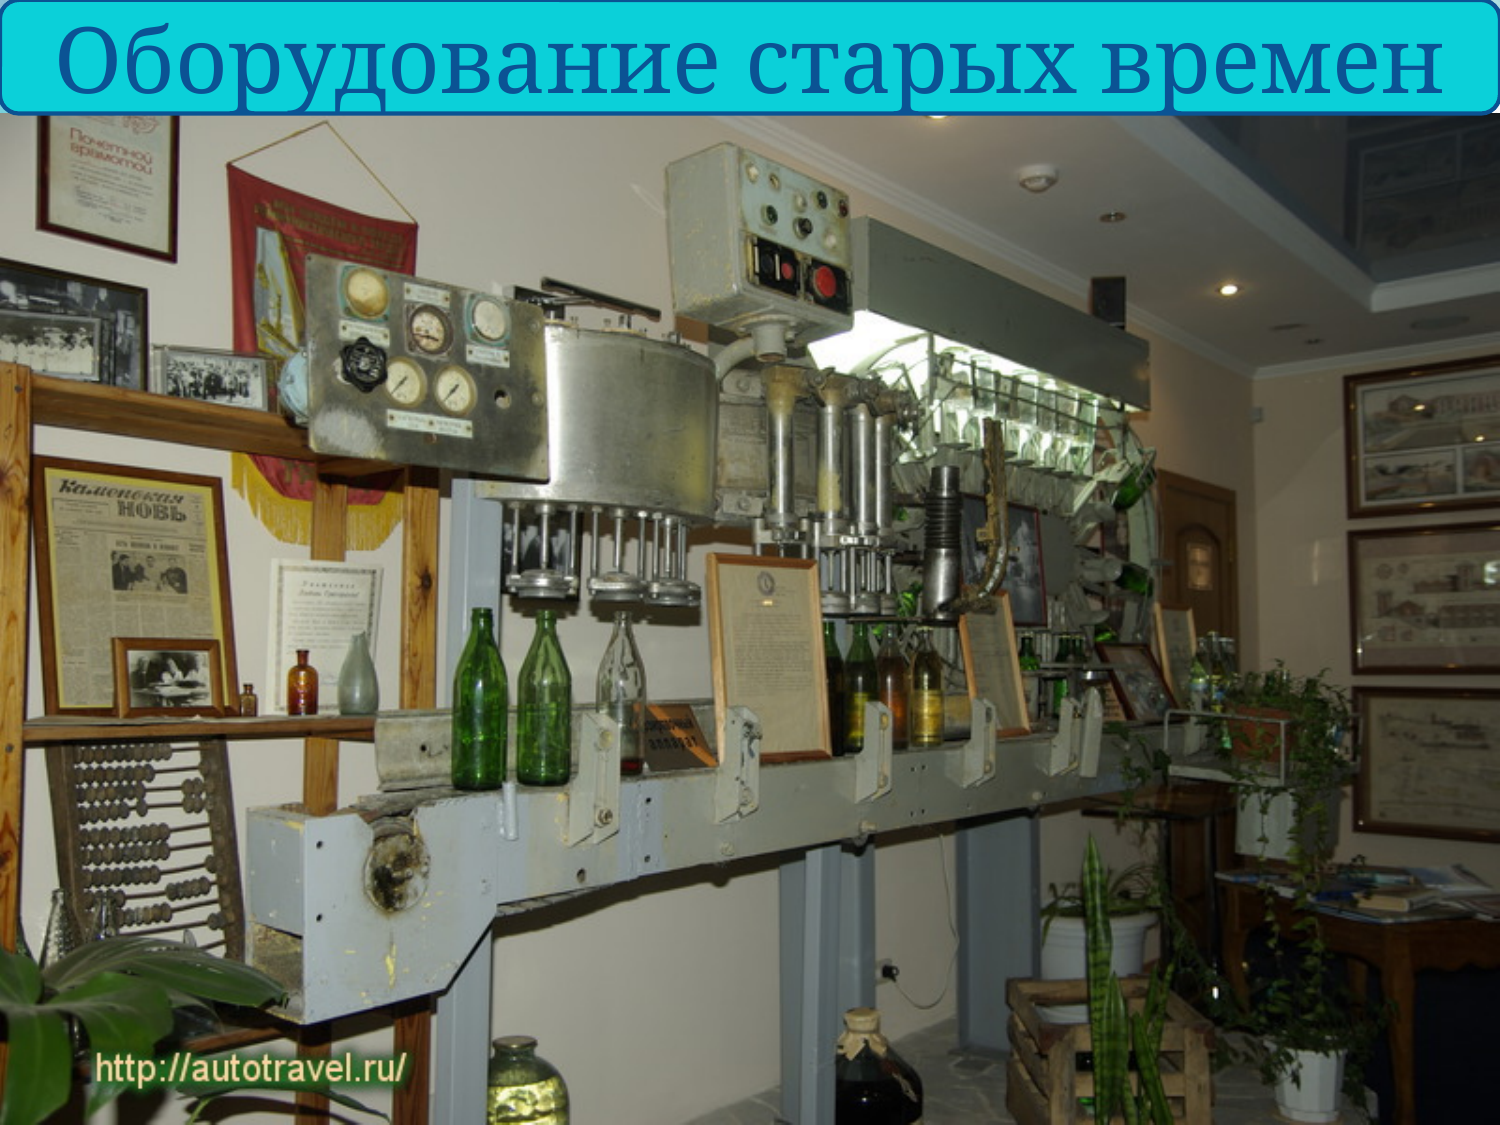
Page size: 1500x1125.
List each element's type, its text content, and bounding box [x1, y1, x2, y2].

text_box Оборудование старых времен [0, 0, 1500, 112]
picture [0, 113, 1500, 1125]
